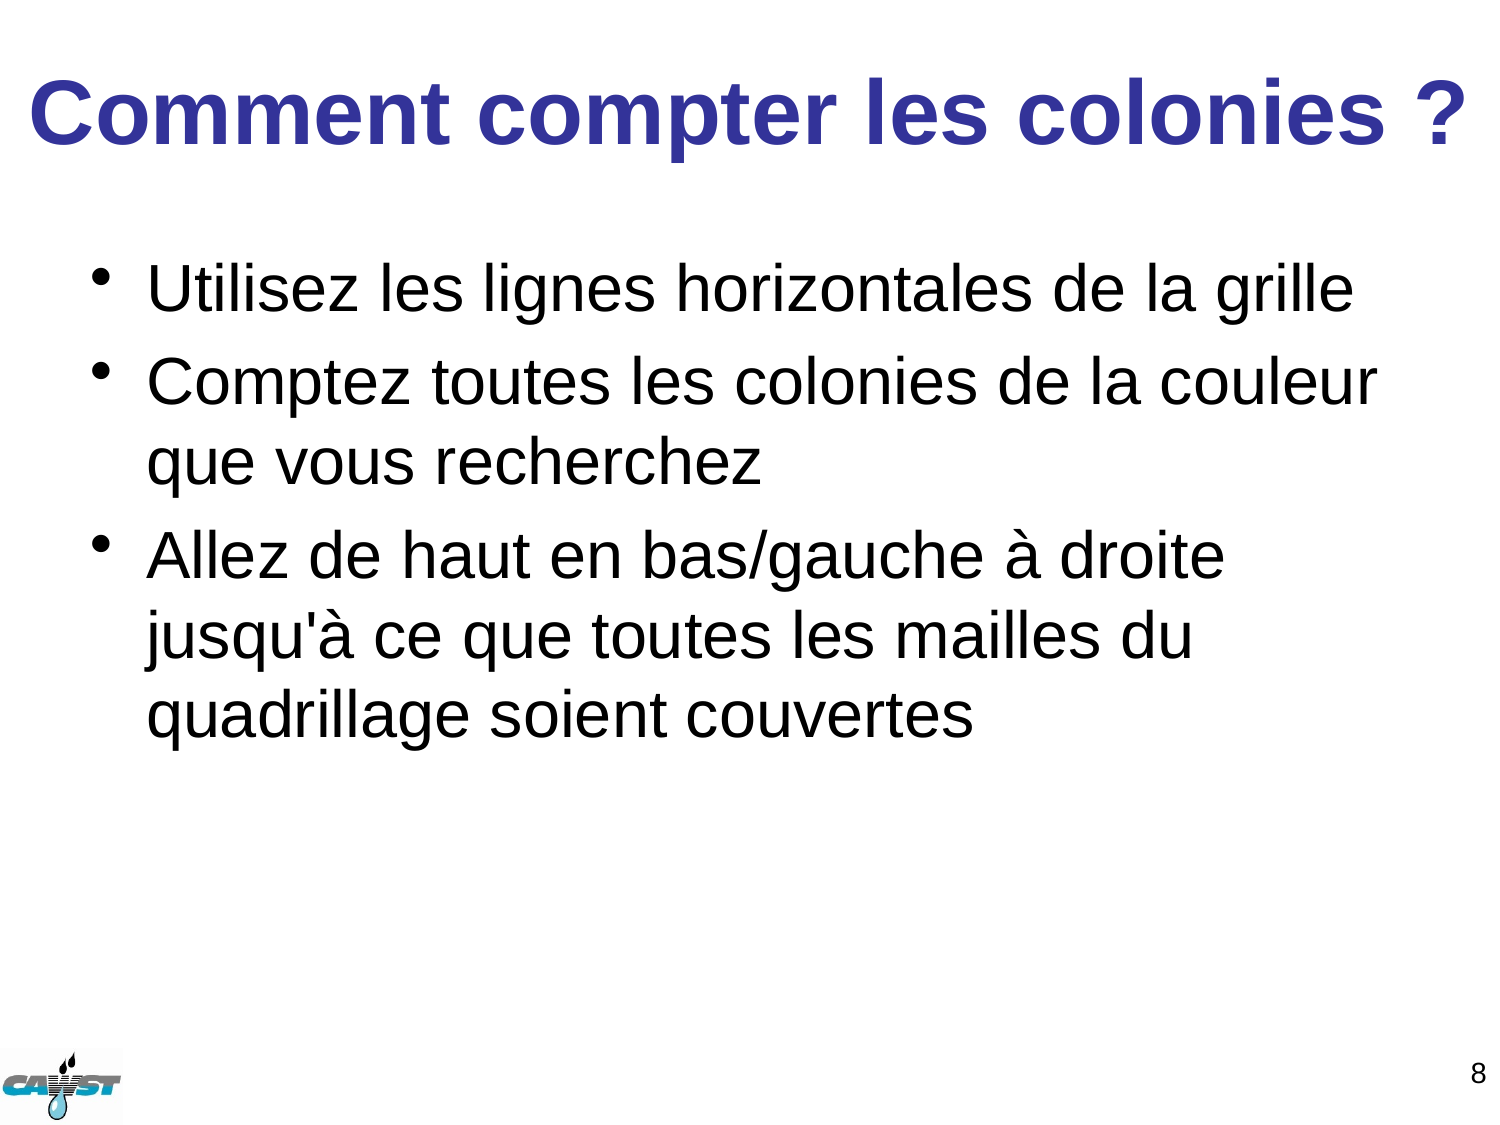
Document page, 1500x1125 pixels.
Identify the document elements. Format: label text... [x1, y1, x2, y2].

text_box Utilisez les lignes horizontales de la grille Comptez toutes les colonies de la couleur que vous recherchez Allez de haut en bas/gauche à droite jusqu'à ce que toutes les mailles du quadrillage soient couvertes [74, 237, 1425, 980]
picture [0, 1048, 123, 1125]
text_box Comment compter les colonies ? [0, 45, 1500, 233]
slide_number 8 [1151, 1046, 1500, 1125]
